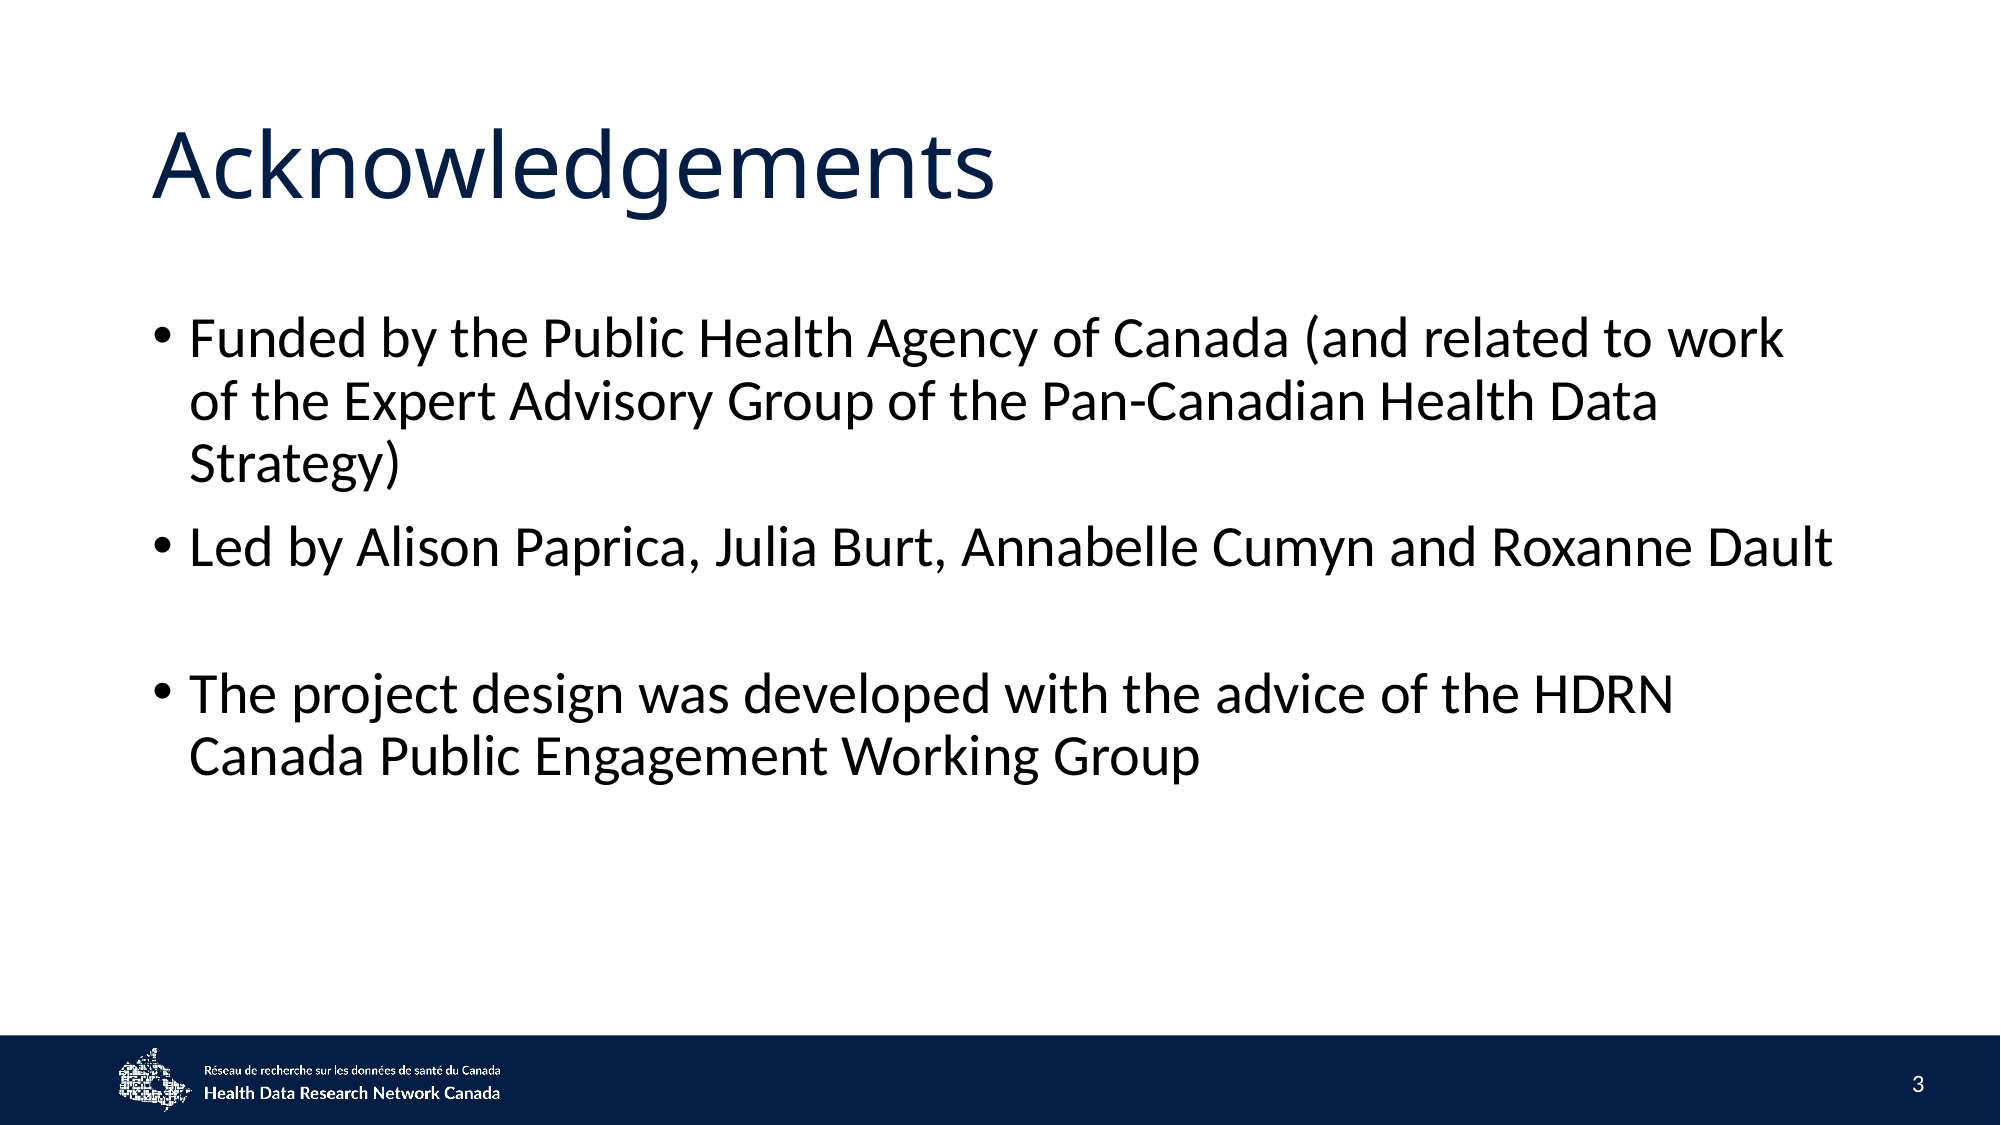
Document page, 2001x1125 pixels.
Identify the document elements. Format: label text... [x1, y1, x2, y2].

title Acknowledgements [137, 59, 1863, 278]
list Funded by the Public Health Agency of Canada (and related to work of the Expert Advisory Group of the Pan-Canadian Health Data Strategy) Led by Alison Paprica, Julia Burt, Annabelle Cumyn and Roxanne Dault The project design was developed with the advice of the HDRN Canada Public Engagement Working Group [137, 299, 1863, 976]
slide_number 3 [1489, 1052, 1940, 1113]
picture [115, 1043, 503, 1114]
